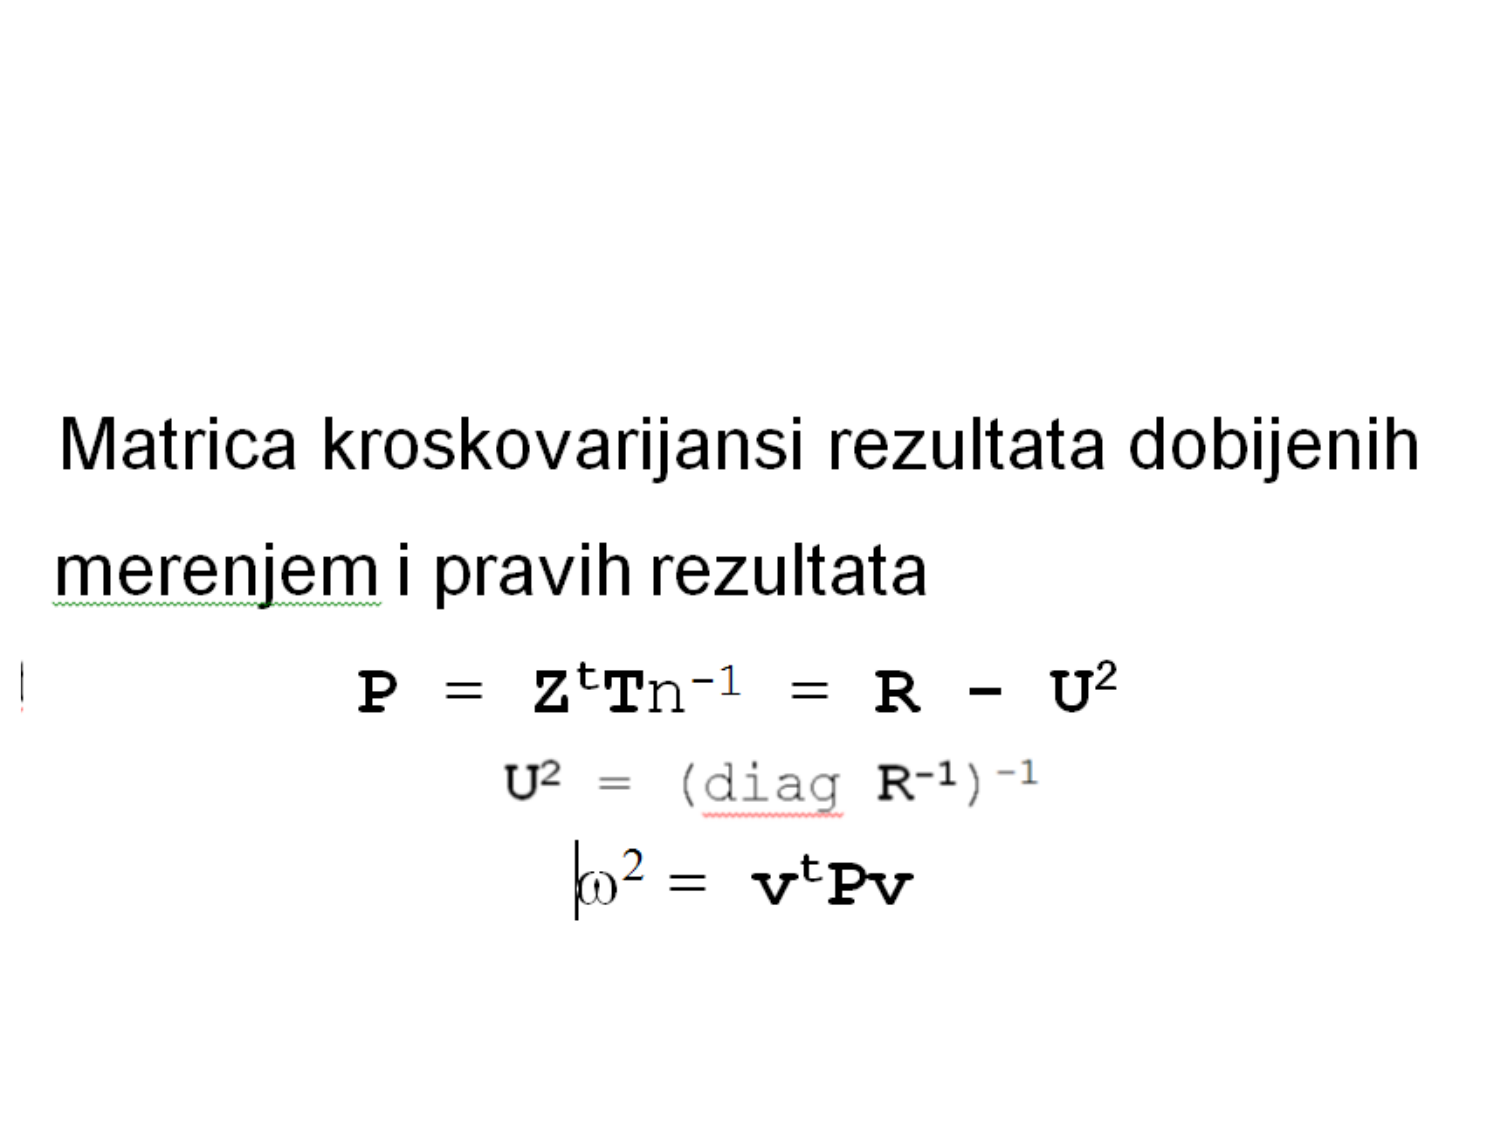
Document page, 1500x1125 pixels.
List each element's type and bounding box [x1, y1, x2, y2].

picture [20, 349, 1459, 954]
